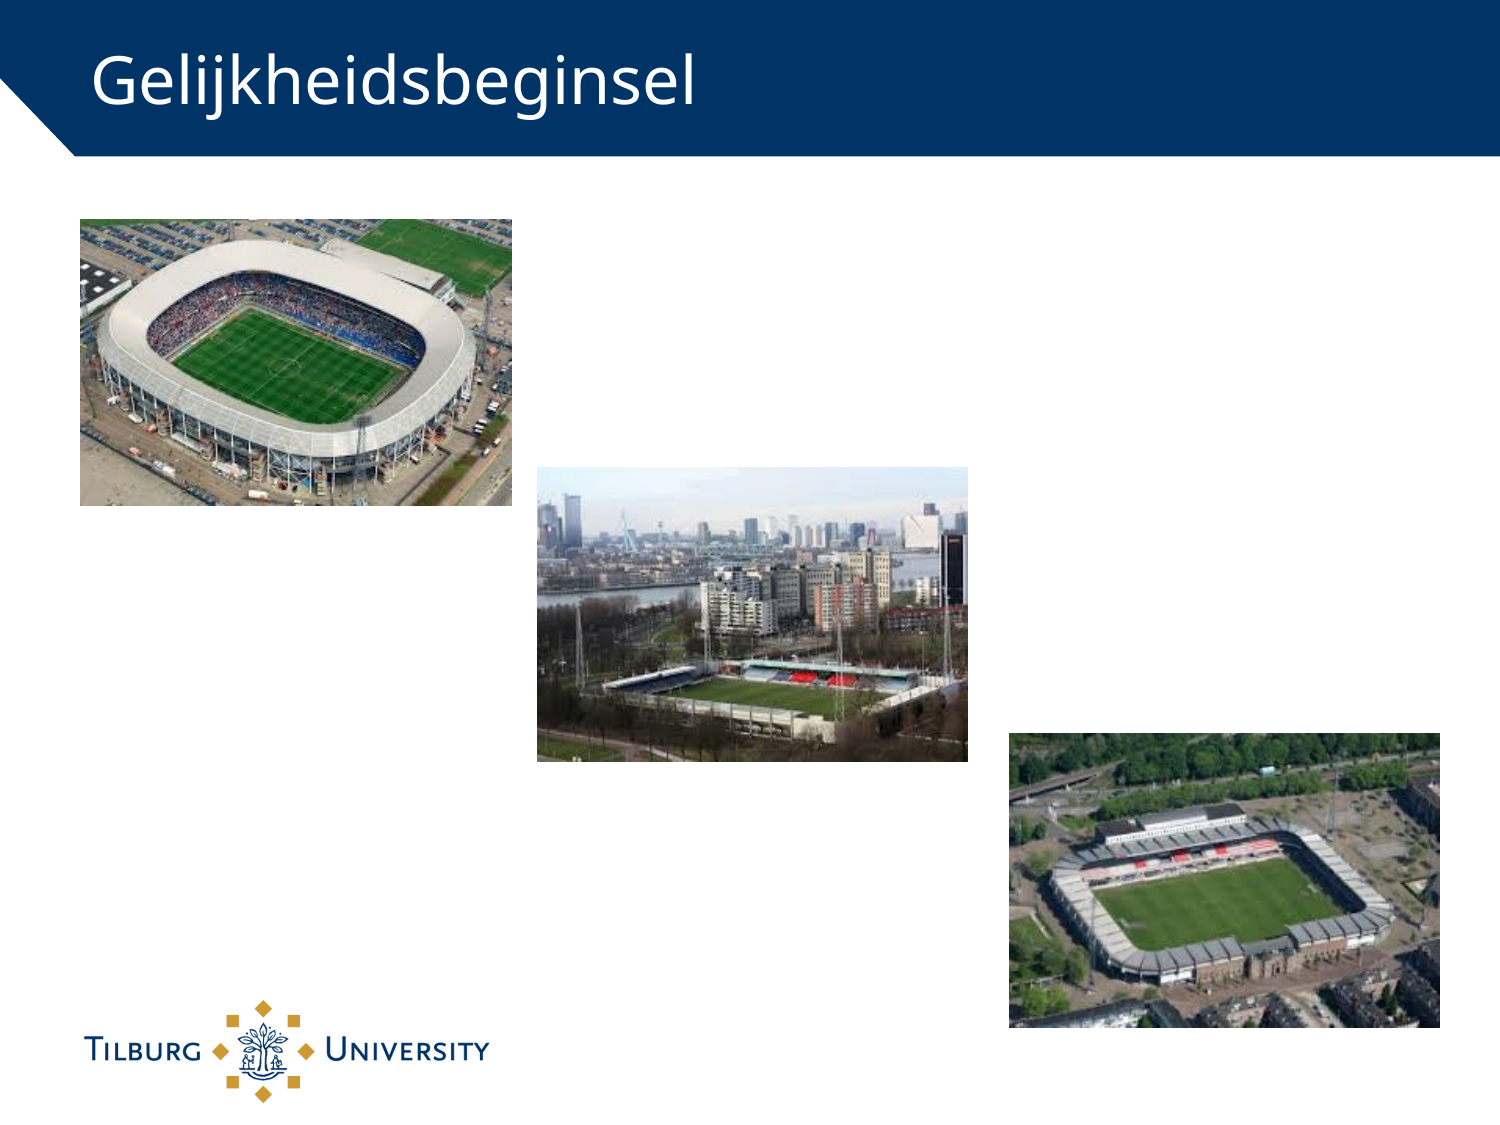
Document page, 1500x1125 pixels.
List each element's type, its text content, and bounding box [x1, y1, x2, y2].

title Gelijkheidsbeginsel [74, 0, 1426, 157]
picture [78, 994, 495, 1111]
picture [537, 467, 968, 762]
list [1009, 733, 1440, 1028]
picture [79, 219, 512, 507]
